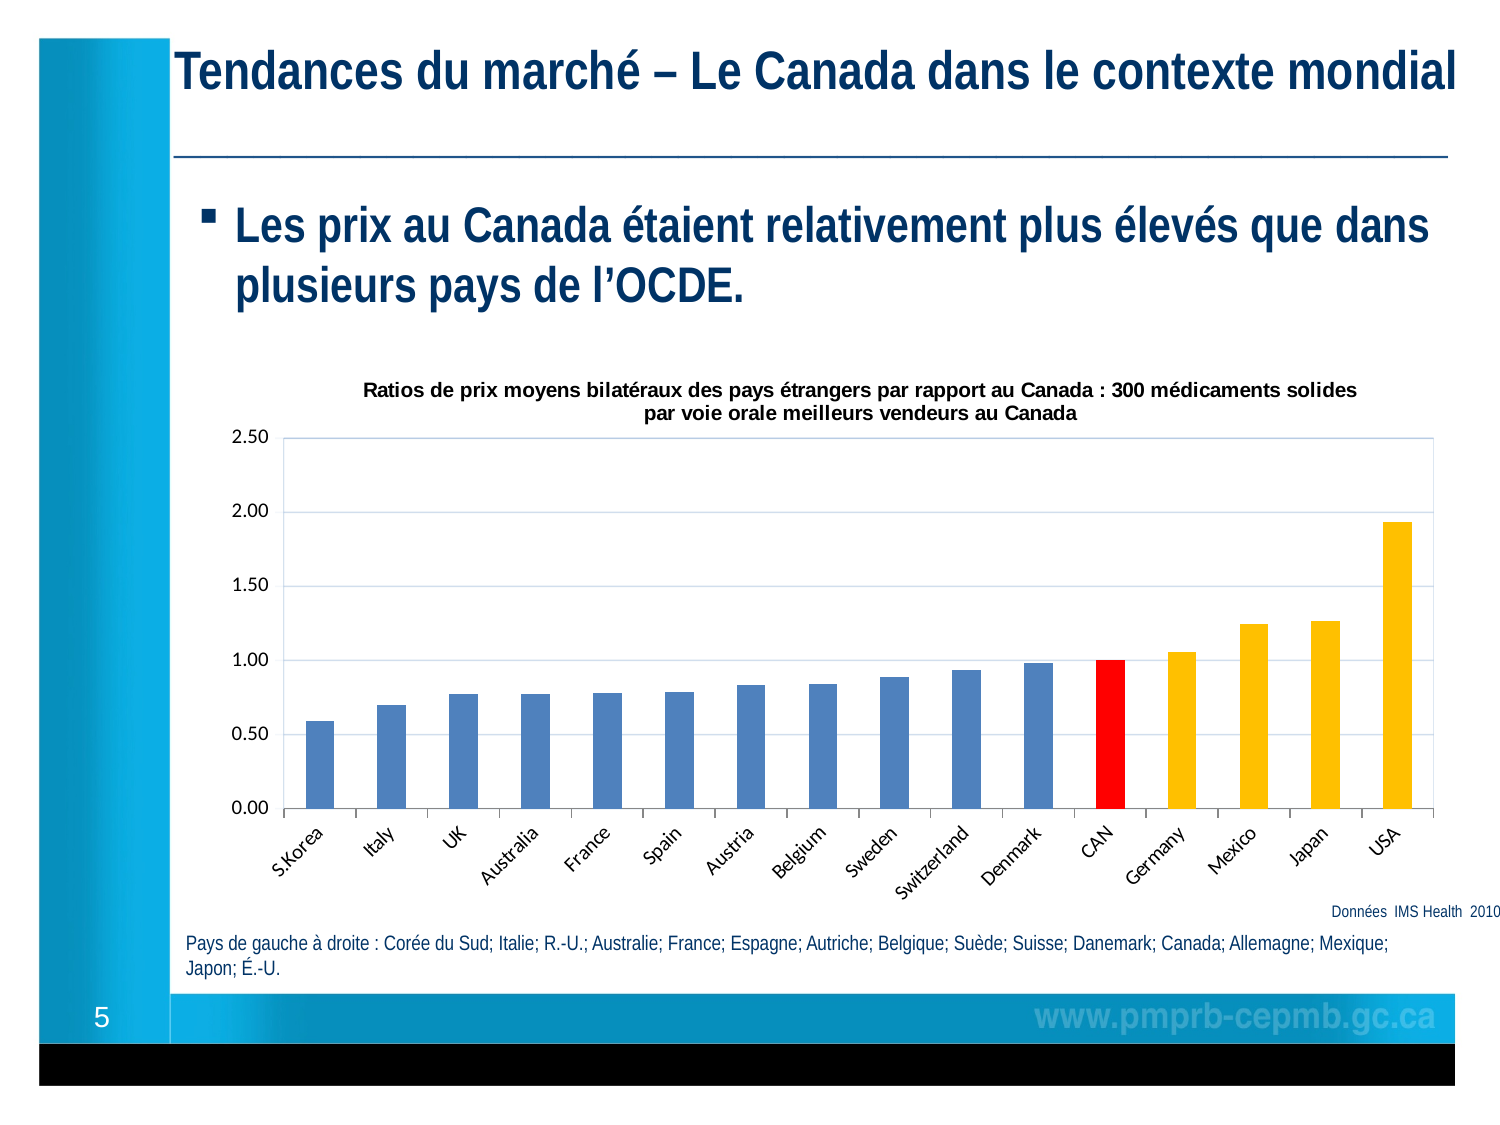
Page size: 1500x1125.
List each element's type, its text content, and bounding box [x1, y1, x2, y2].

title Tendances du marché – Le Canada dans le contexte mondial ________________________________________________ [174, 42, 1463, 161]
chart [206, 337, 1459, 918]
text_box Données IMS Health 2010 [1447, 893, 1500, 928]
slide_number 5 [24, 962, 126, 1041]
list Les prix au Canada étaient relativement plus élevés que dans plusieurs pays de l’OCDE. [182, 184, 1471, 922]
text_box Pays de gauche à droite : Corée du Sud; Italie; R.-U.; Australie; France; Espagne; Autriche; Belgique; Suède; Suisse; Danemark; Canada; Allemagne; Mexique; Japon; É.-U. [171, 922, 1447, 987]
picture [0, 0, 1500, 1125]
